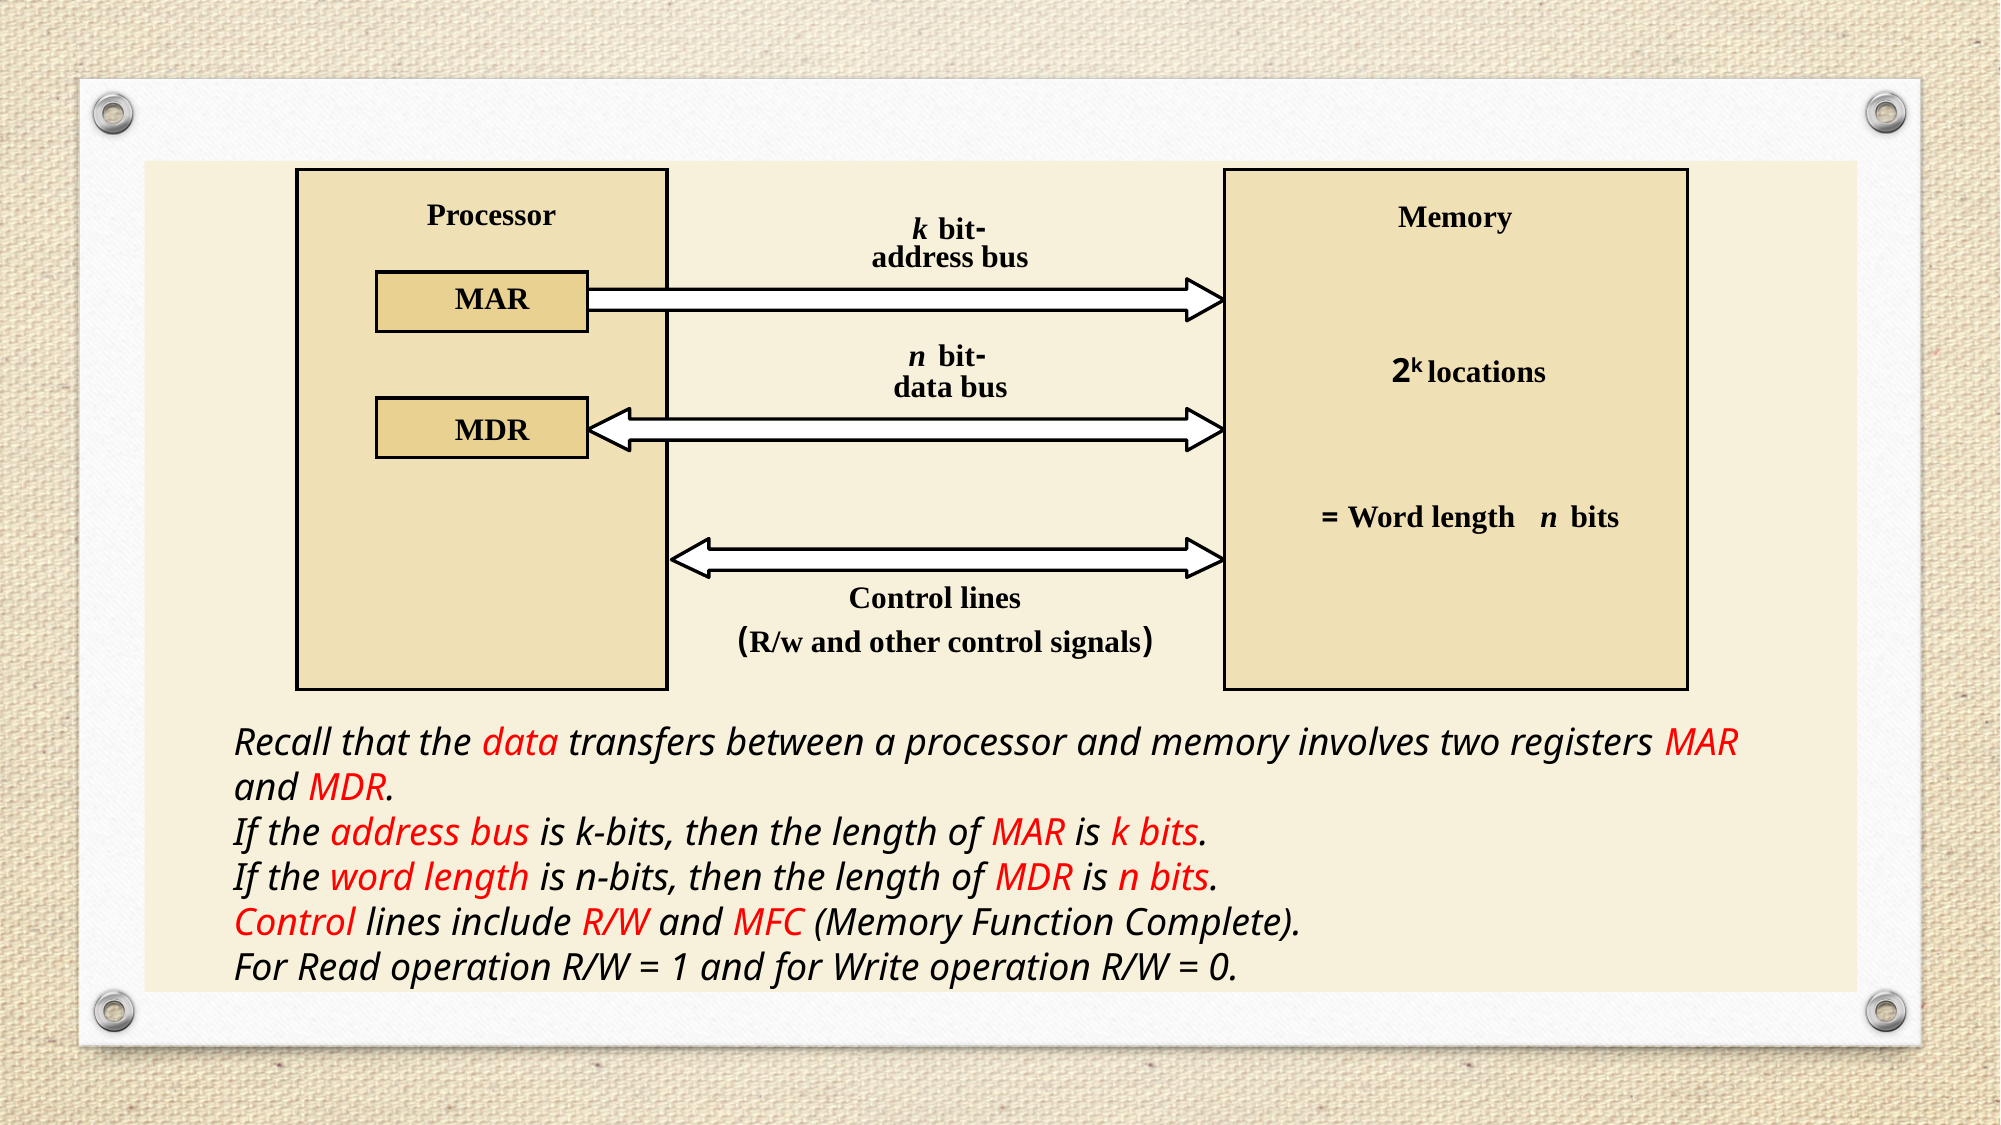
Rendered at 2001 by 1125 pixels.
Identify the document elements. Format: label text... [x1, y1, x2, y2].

text_box k [911, 208, 928, 236]
text_box bits [1570, 496, 1628, 535]
text_box Control lines [848, 577, 1022, 615]
text_box Word length = [1321, 496, 1516, 535]
picture [0, 0, 2001, 1125]
text_box data bus [893, 366, 1008, 405]
text_box [671, 538, 1224, 578]
text_box Memory [1397, 196, 1521, 235]
text_box MDR [454, 408, 530, 447]
text_box [376, 398, 588, 458]
text_box [588, 278, 1224, 321]
text_box Recall that the data transfers between a processor and memory involves two registers MAR and MDR. If the address bus is k-bits, then the length of MAR is k bits. If the word length is n-bits, then the length of MDR is n bits. Control lines include R/W and MFC (Memory Function Complete). For Read operation R/W = 1 and for Write operation R/W = 0. [218, 710, 1808, 996]
text_box MAR [454, 278, 530, 317]
text_box n [1540, 496, 1558, 535]
text_box [1224, 169, 1688, 690]
text_box -bit [938, 208, 987, 236]
text_box Processor [426, 194, 557, 232]
text_box [144, 160, 1858, 992]
text_box [587, 408, 1224, 451]
text_box -bit [938, 335, 987, 366]
text_box [376, 271, 588, 332]
text_box (R/w and other control signals) [737, 620, 1154, 659]
text_box n [908, 335, 926, 366]
text_box [296, 169, 667, 690]
text_box 2k locations [1391, 349, 1547, 390]
text_box address bus [871, 236, 1029, 275]
